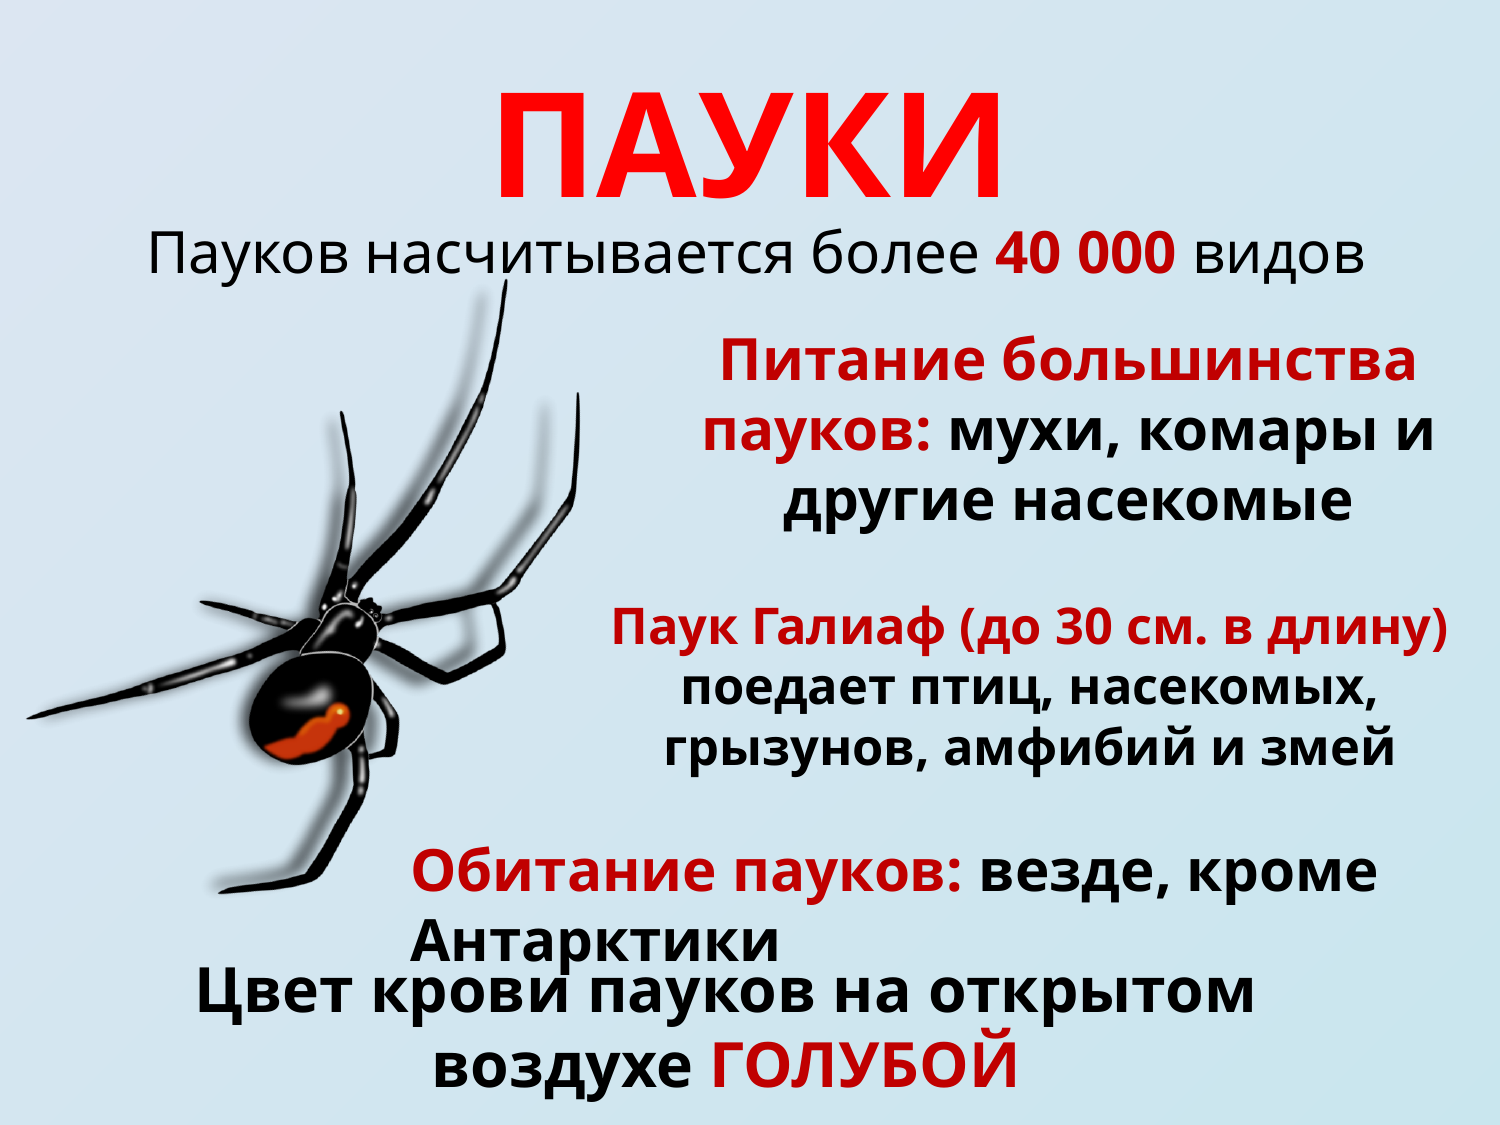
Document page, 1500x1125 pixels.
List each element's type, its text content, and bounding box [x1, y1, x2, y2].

text_box Пауков насчитывается более 40 000 видов [112, 208, 195, 293]
text_box Пауков насчитывается более 40 000 видов [312, 208, 1400, 293]
text_box Обитание пауков: везде, кроме Антарктики [426, 825, 1500, 981]
text_box Питание большинства пауков: мухи, комары и другие насекомые [637, 314, 1500, 540]
title ПАУКИ [75, 45, 1425, 233]
text_box Цвет крови пауков на открытом воздухе ГОЛУБОЙ [41, 942, 1412, 1107]
list Паук Галиаф (до 30 см. в длину) поедает птиц, насекомых, грызунов, амфибий и змей [663, 586, 1479, 787]
picture [0, 174, 659, 977]
